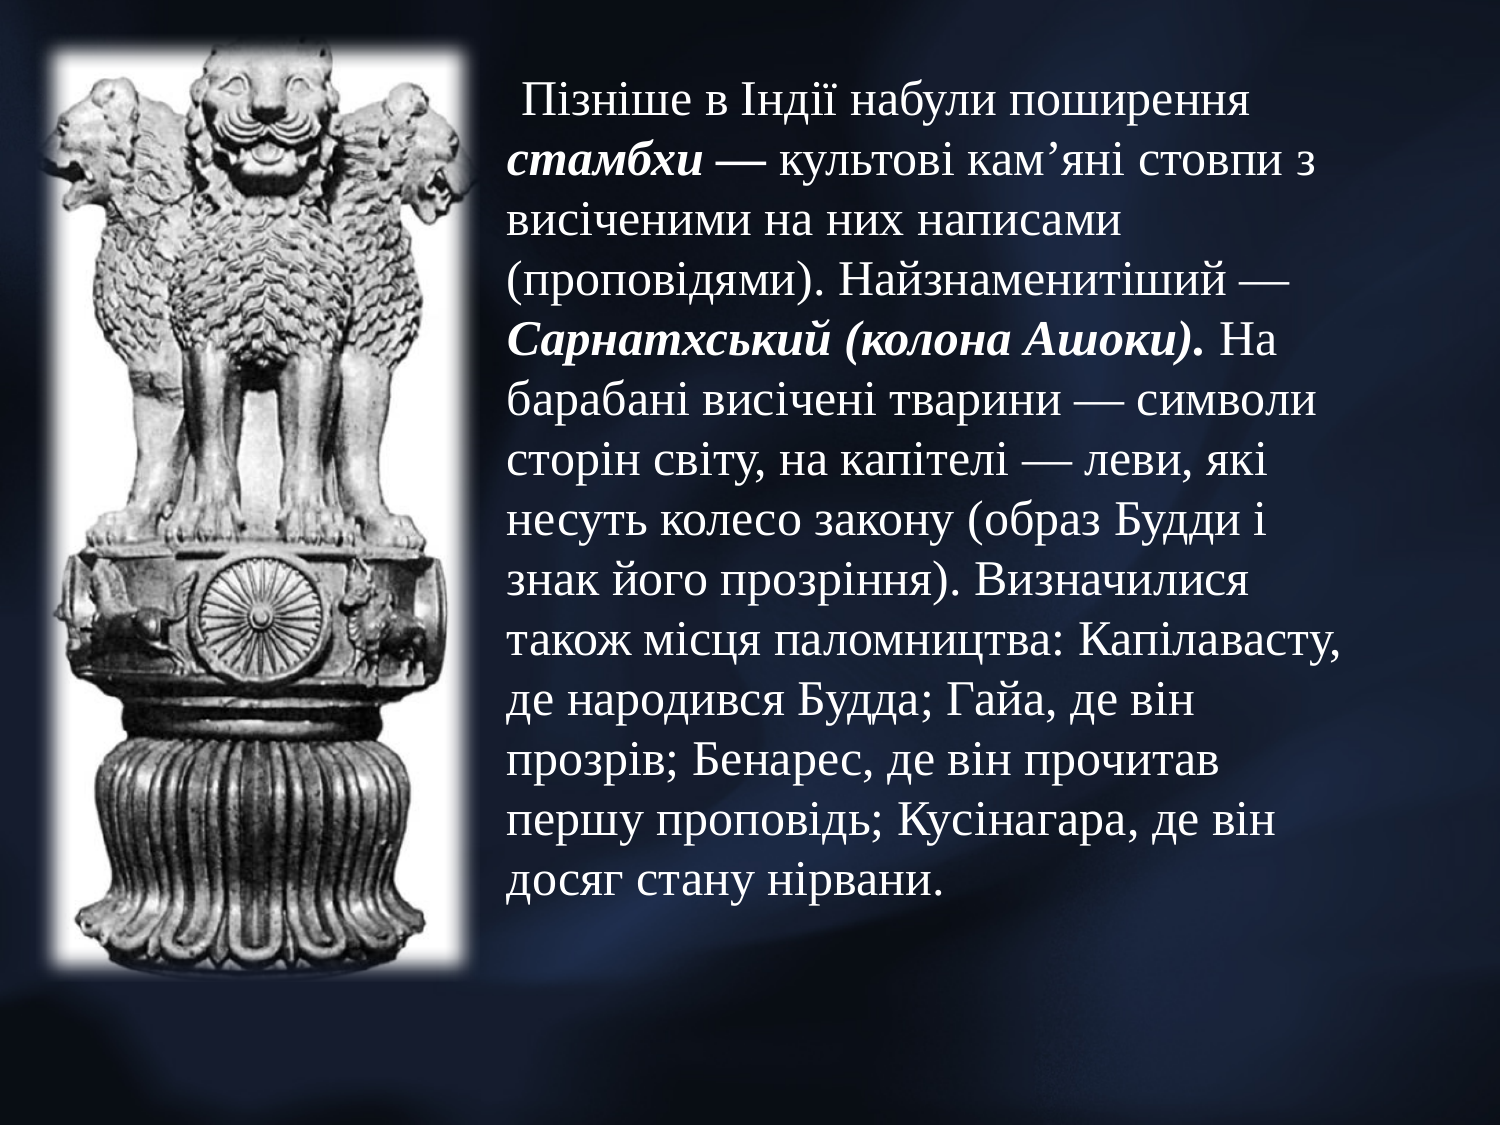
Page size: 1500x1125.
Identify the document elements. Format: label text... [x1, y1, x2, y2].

picture [0, 0, 1500, 1125]
text_box Пізніше в Індії набули поширення стамбхи — культові кам’яні стовпи з висіченими на них написами (проповідями). Найзнаменитіший — Сарнатхський (колона Ашоки). На барабані висічені тварини — символи сторін світу, на капітелі — леви, які несуть колесо закону (образ Будди і знак його прозріння). Визначилися також місця паломництва: Капілавасту, де народився Будда; Гайа, де він прозрів; Бенарес, де він прочитав першу проповідь; Кусінагара, де він досяг стану нірвани. [492, 58, 1383, 914]
